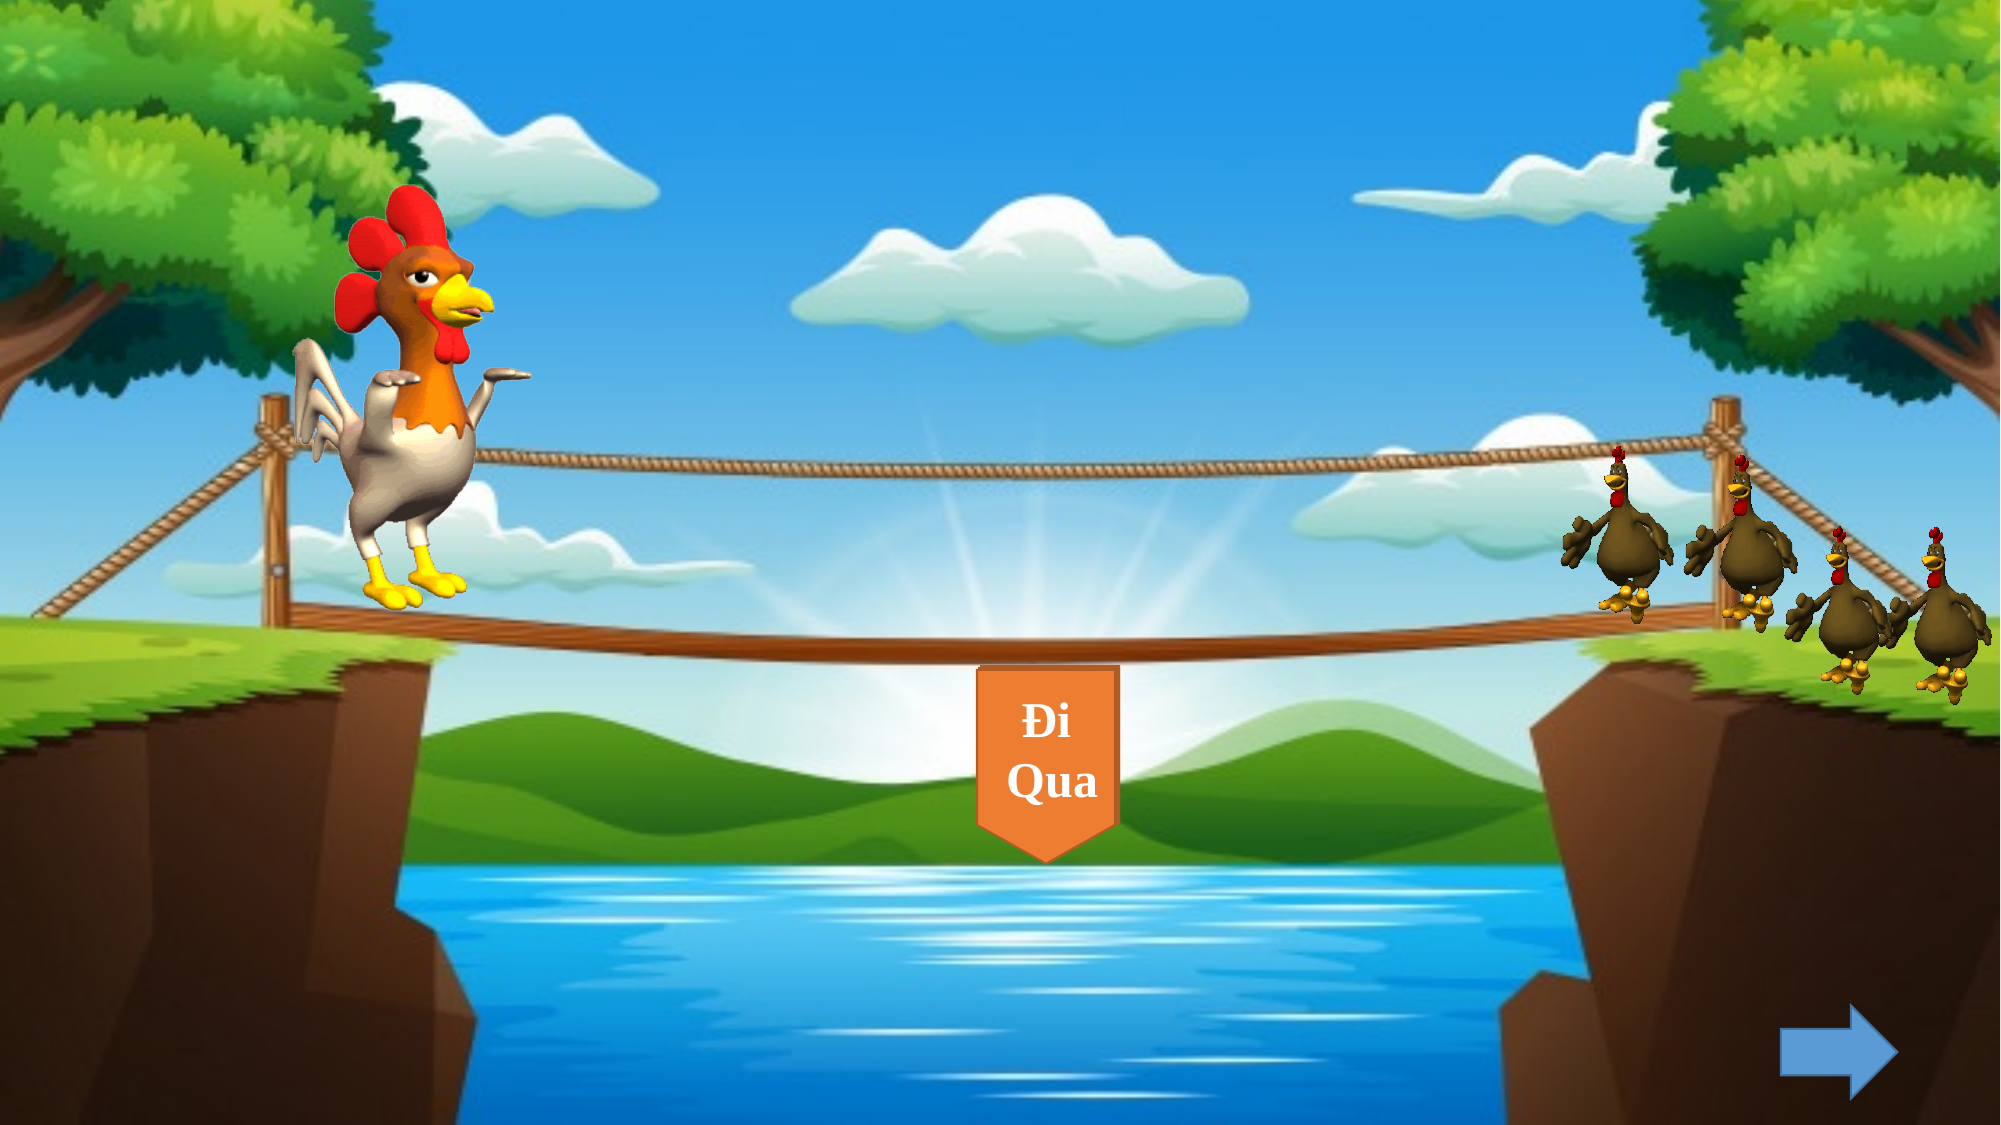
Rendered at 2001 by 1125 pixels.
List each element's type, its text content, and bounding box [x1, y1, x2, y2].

text_box Đi Qua [975, 668, 1117, 865]
text_box [1779, 1003, 1899, 1102]
picture [0, 0, 2001, 1125]
